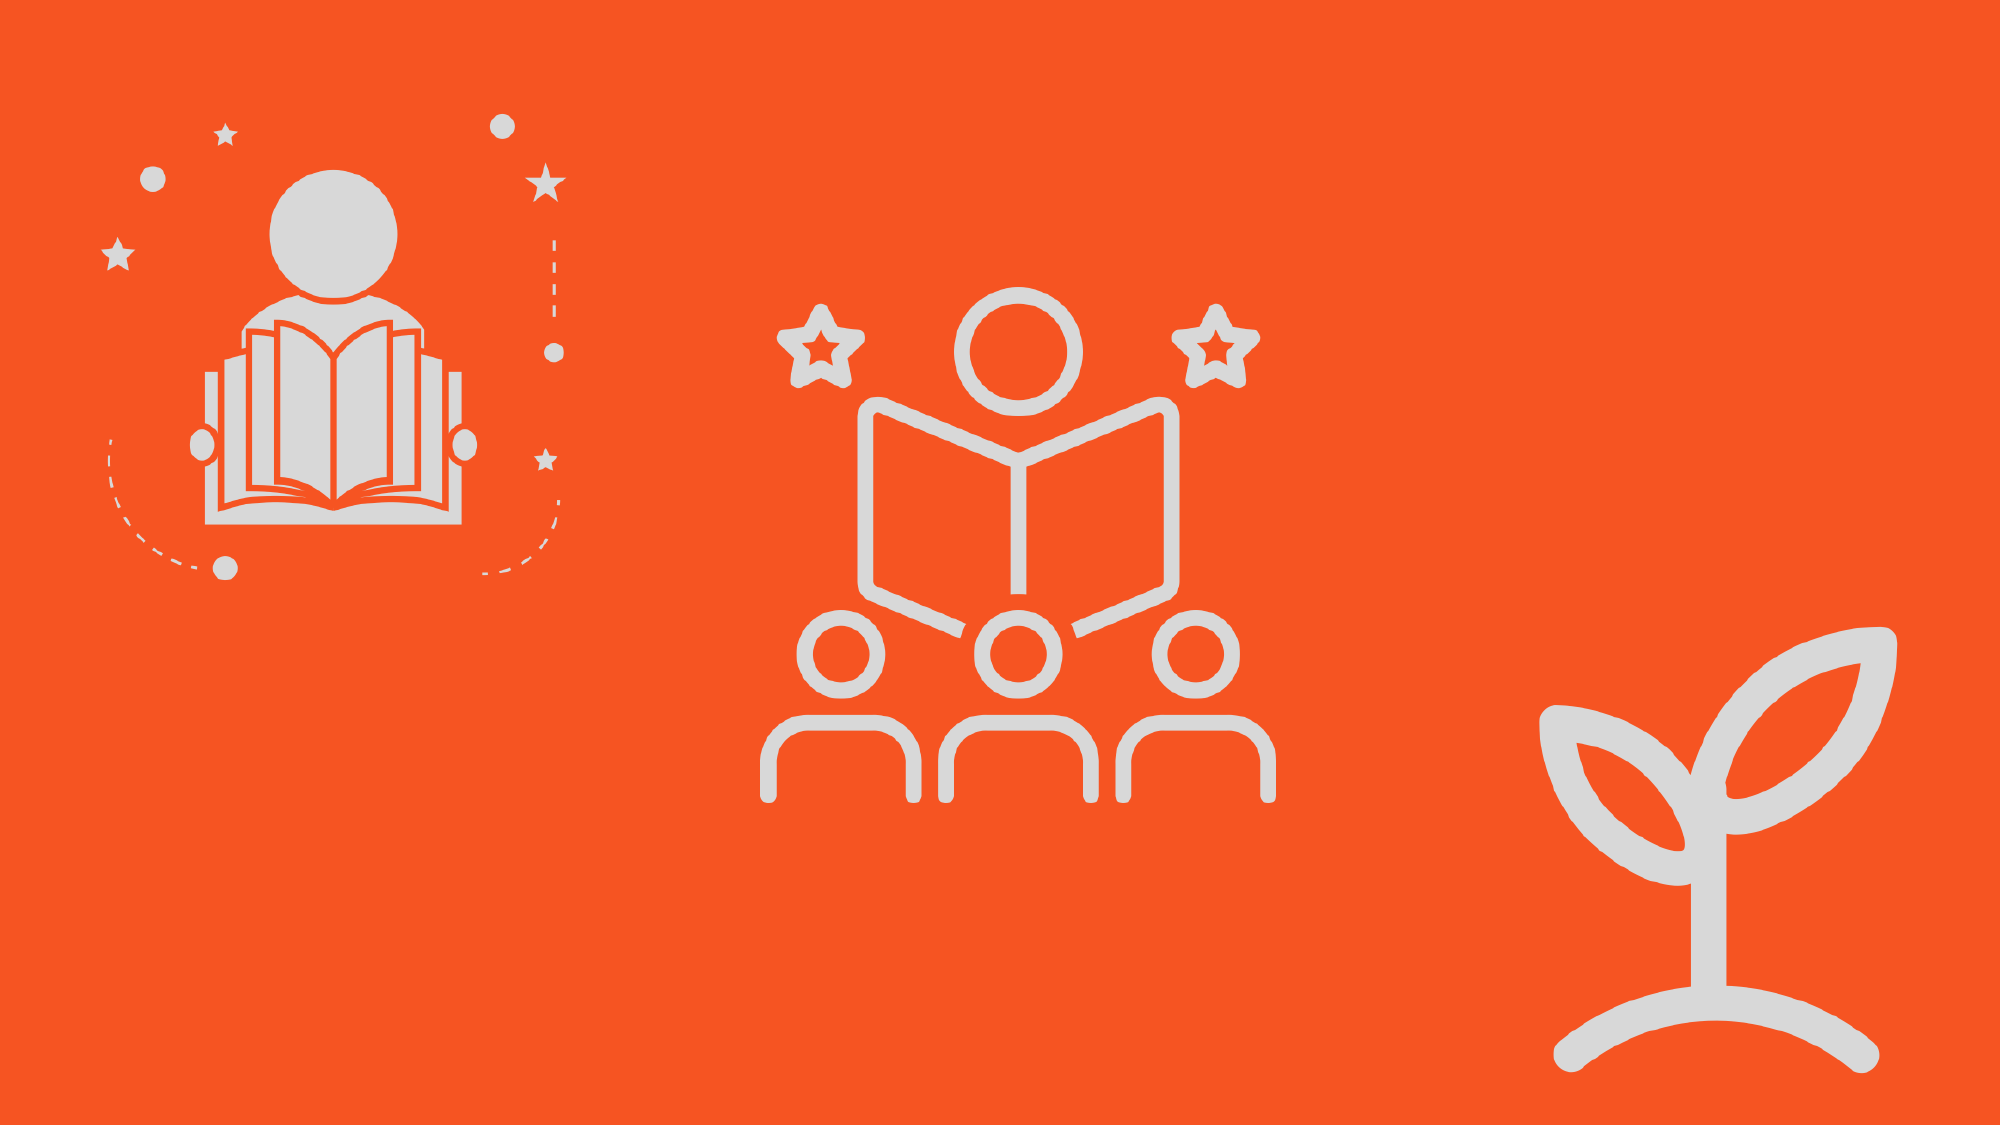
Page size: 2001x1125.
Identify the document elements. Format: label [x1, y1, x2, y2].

picture [28, 85, 638, 605]
picture [1398, 546, 2000, 1111]
picture [717, 287, 1319, 807]
